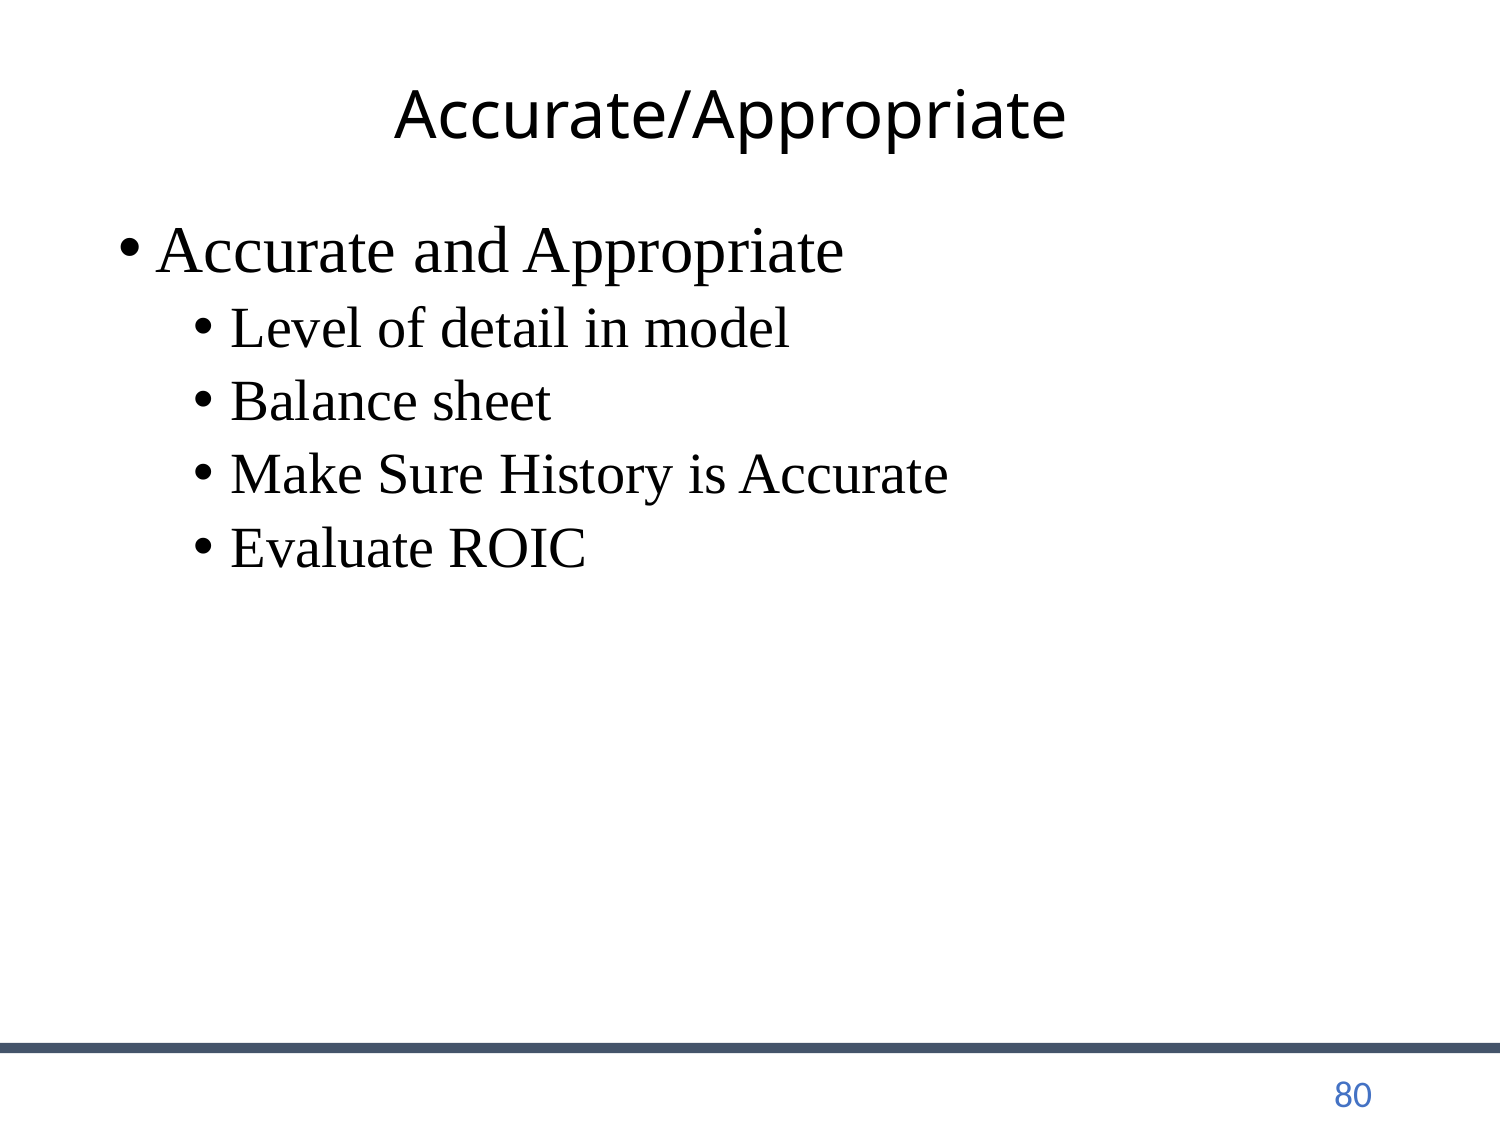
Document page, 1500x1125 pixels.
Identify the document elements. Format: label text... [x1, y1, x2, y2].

slide_number 80 [1277, 1062, 1429, 1115]
list Accurate and Appropriate Level of detail in model Balance sheet Make Sure History is Accurate Evaluate ROIC [103, 207, 1400, 1014]
title Accurate/Appropriate [103, 59, 1361, 174]
